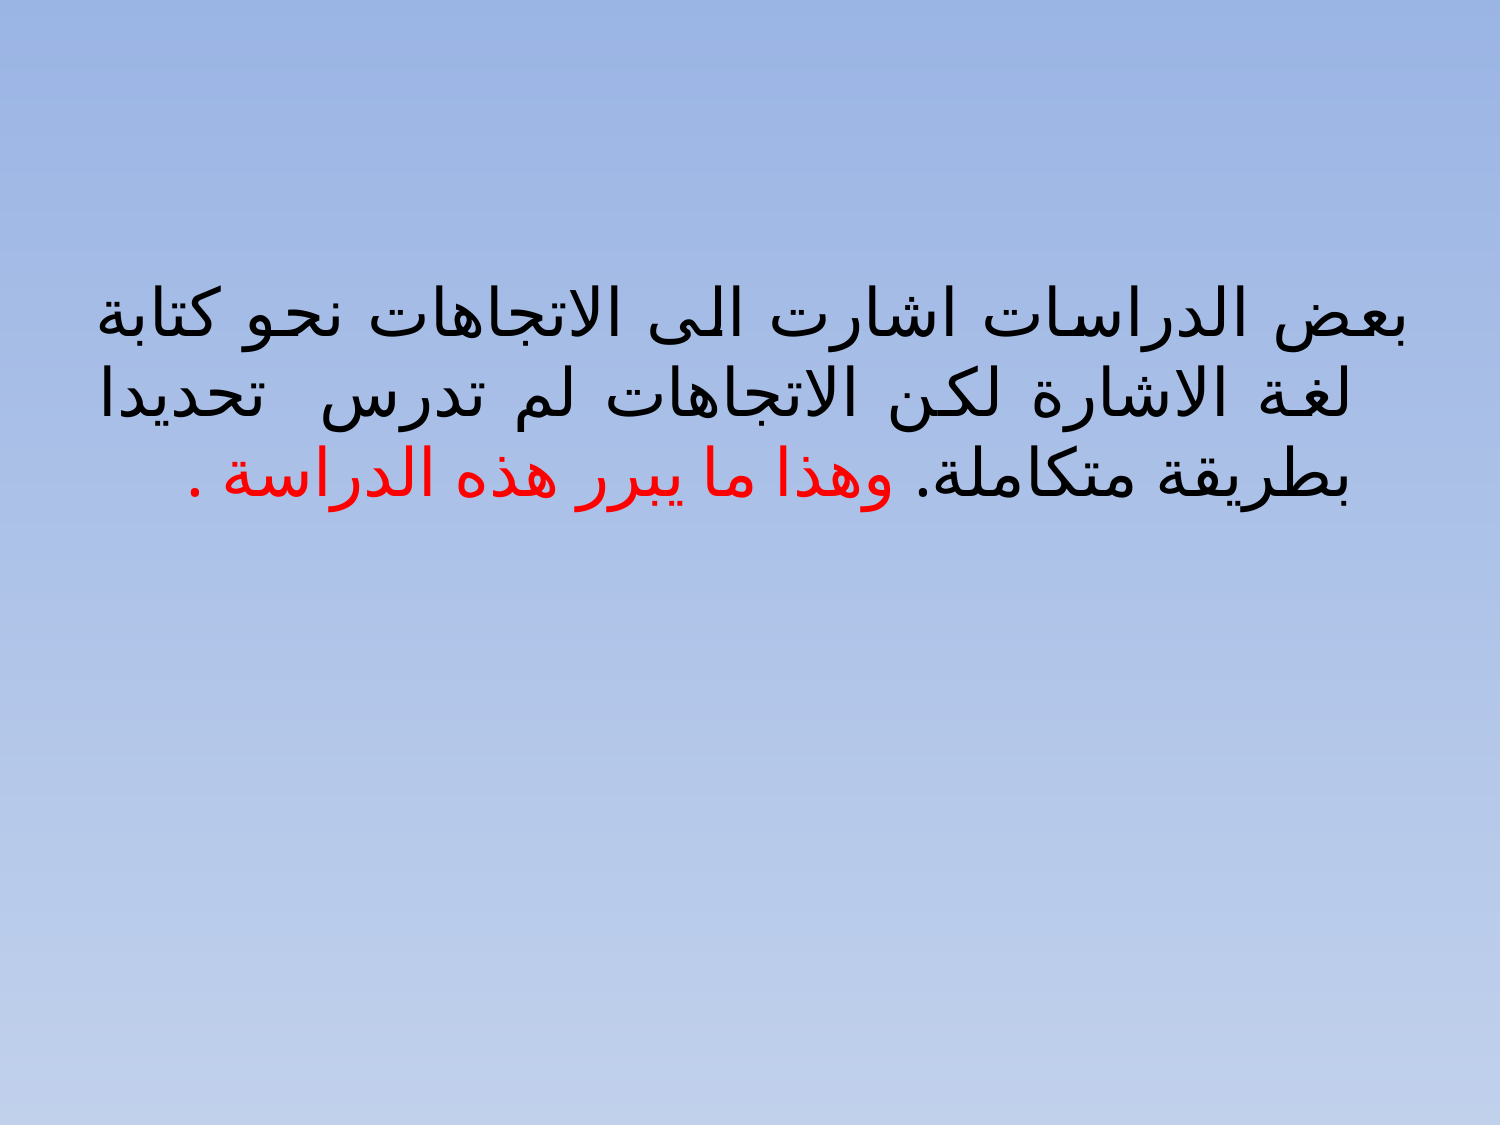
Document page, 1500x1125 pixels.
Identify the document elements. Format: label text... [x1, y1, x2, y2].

list بعض الدراسات اشارت الى الاتجاهات نحو كتابة لغة الاشارة لكن الاتجاهات لم تدرس تحديدا بطريقة متكاملة. وهذا ما يبرر هذه الدراسة . [75, 262, 1425, 1005]
